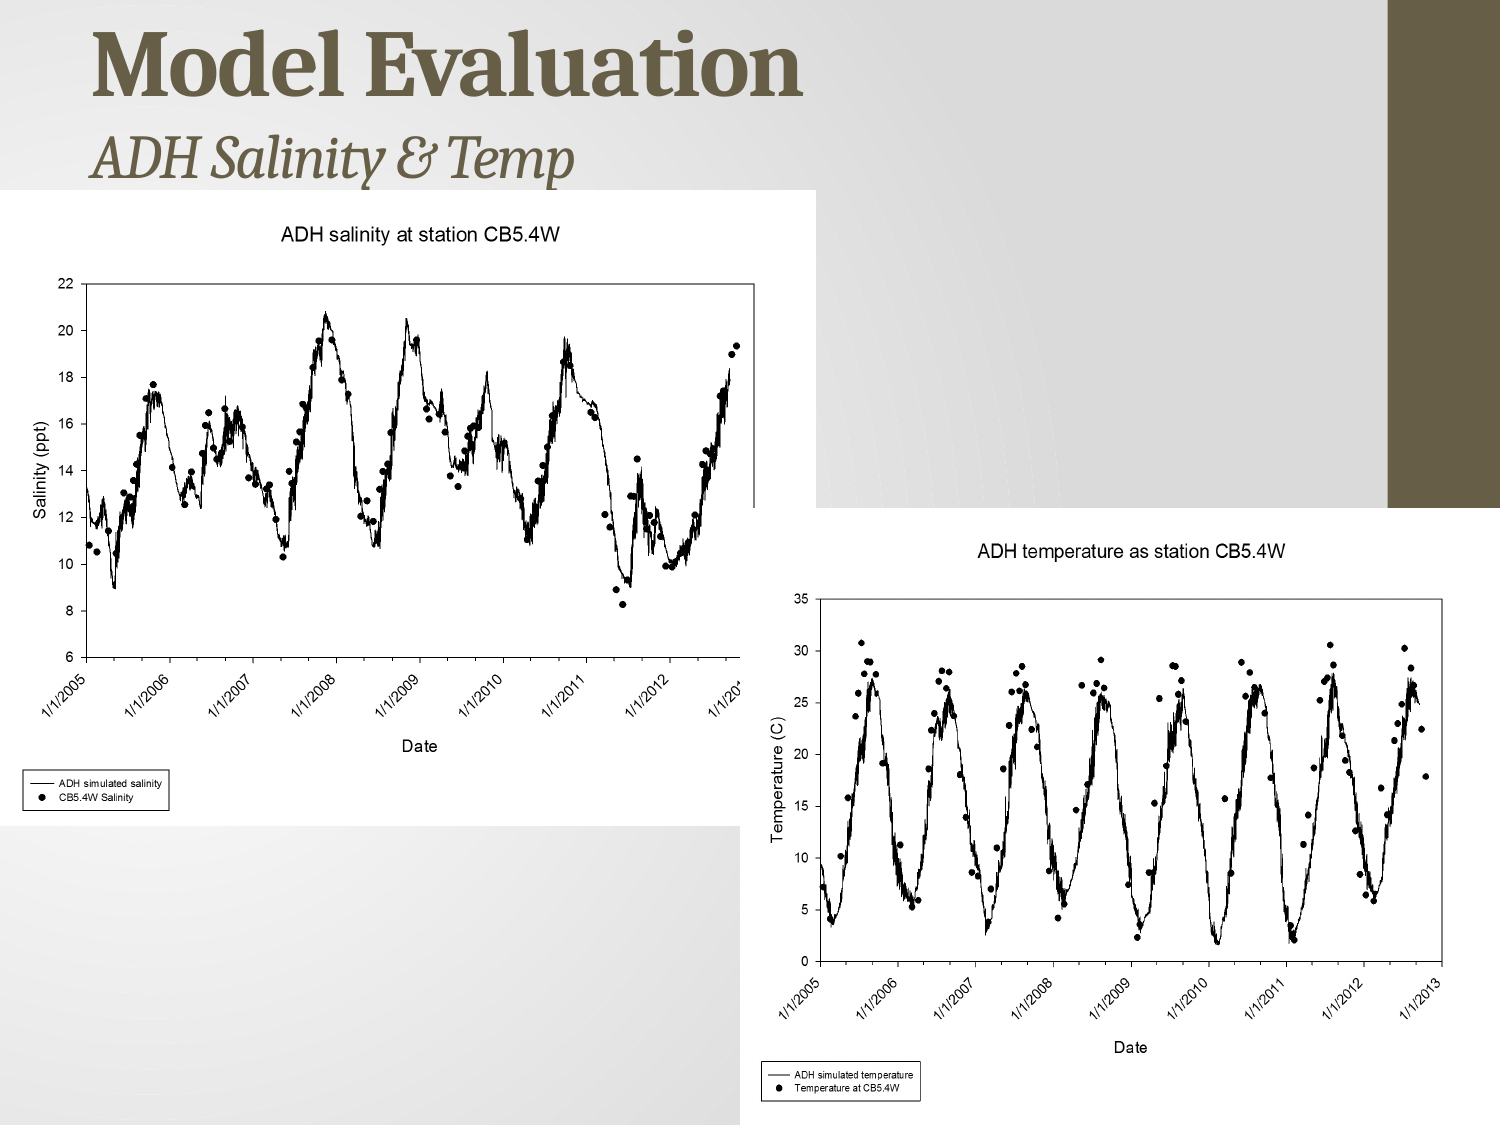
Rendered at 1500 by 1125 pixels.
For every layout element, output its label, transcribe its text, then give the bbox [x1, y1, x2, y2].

picture [0, 190, 1500, 1125]
title Model Evaluation ADH Salinity & Temp [75, 1, 1425, 190]
